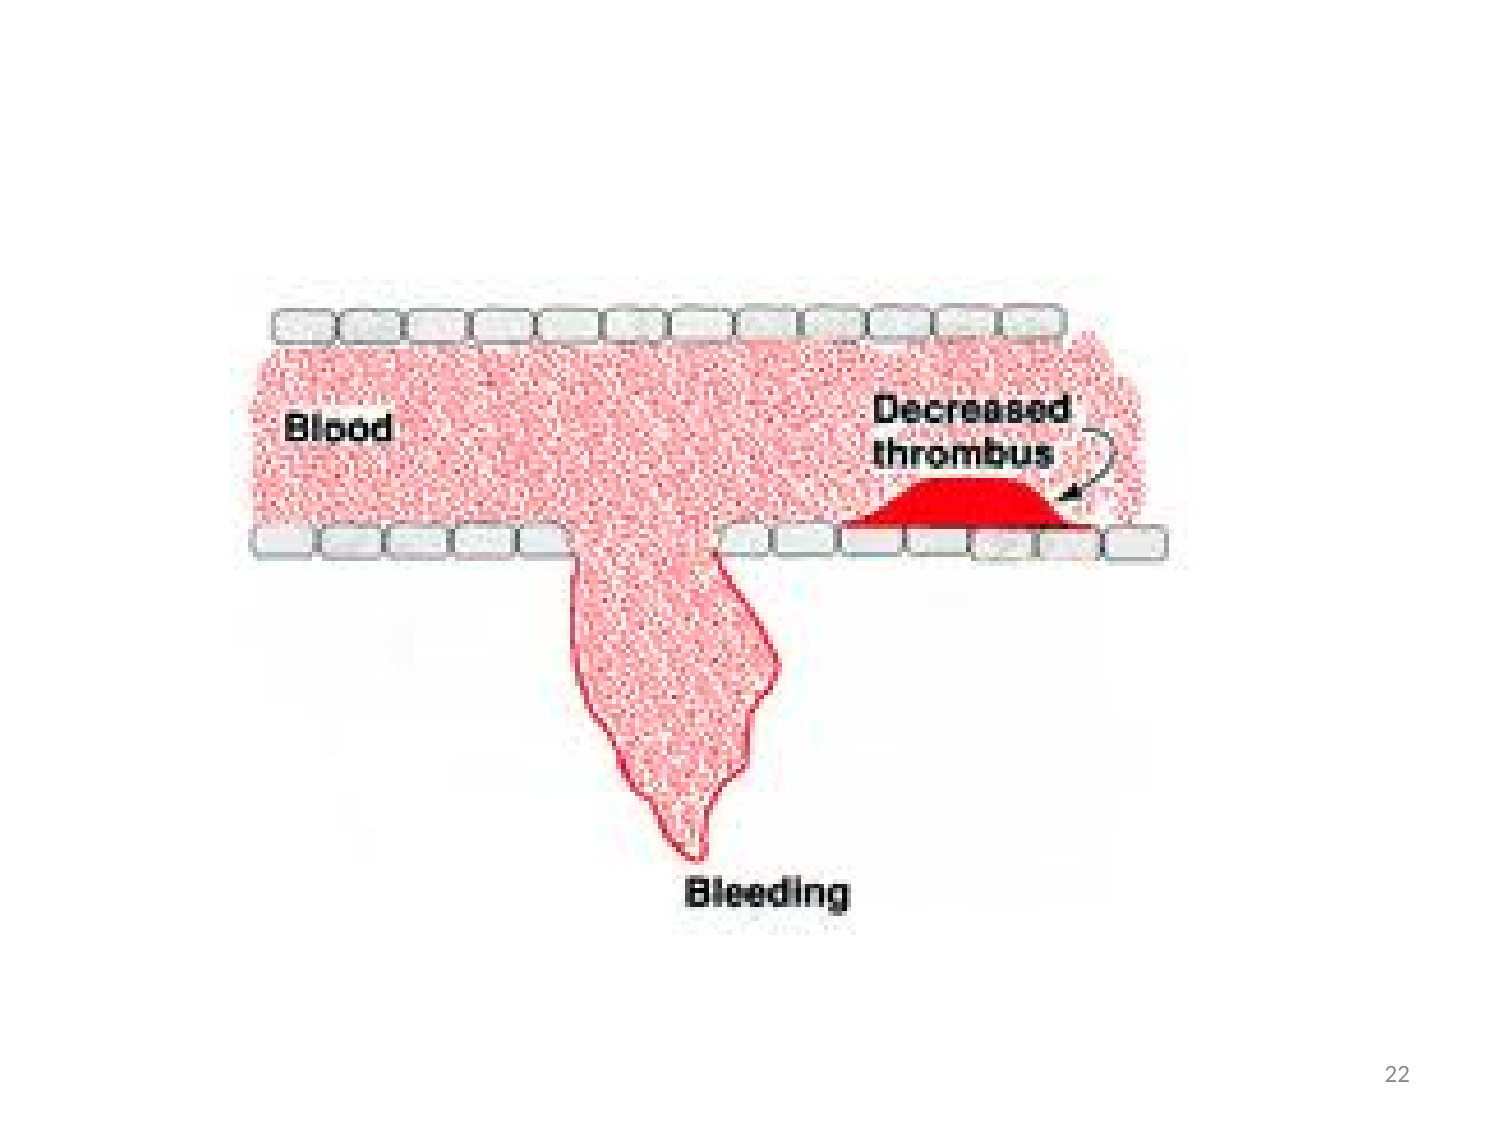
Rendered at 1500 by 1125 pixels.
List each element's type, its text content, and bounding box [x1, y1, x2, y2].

slide_number 22 [1074, 1042, 1425, 1103]
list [229, 276, 1188, 935]
